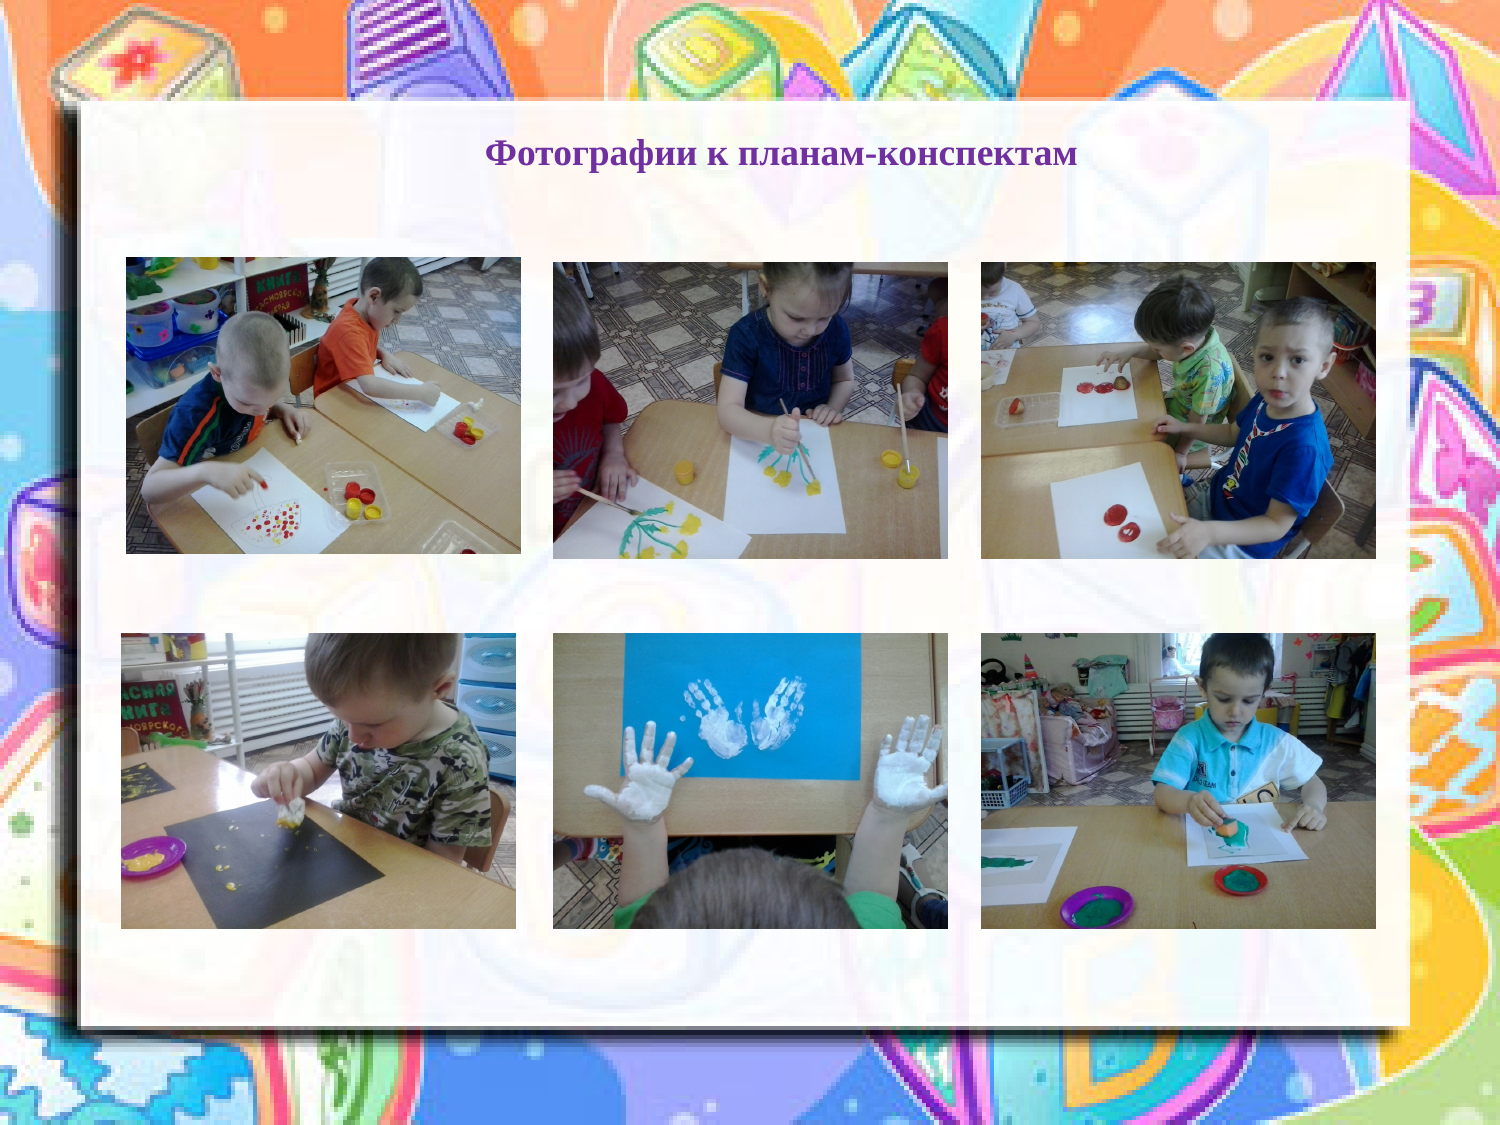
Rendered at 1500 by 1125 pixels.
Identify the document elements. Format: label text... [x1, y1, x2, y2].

text_box Фотографии к планам-конспектам [469, 113, 1094, 180]
picture [0, 0, 1500, 1125]
